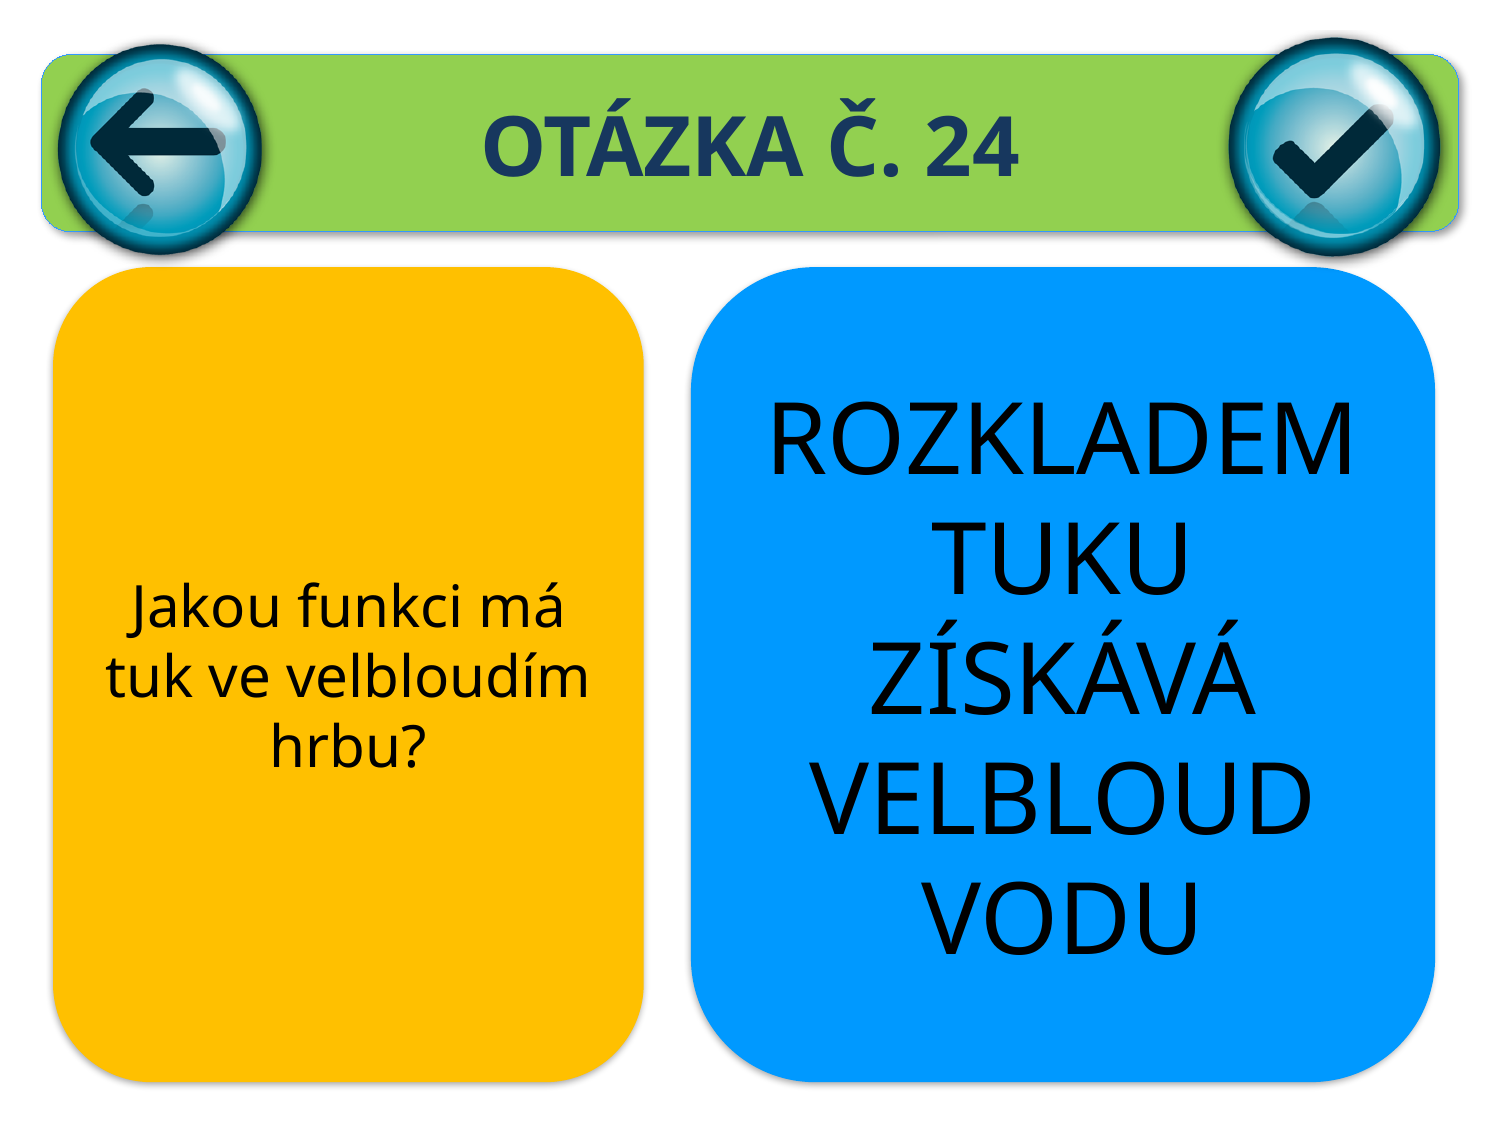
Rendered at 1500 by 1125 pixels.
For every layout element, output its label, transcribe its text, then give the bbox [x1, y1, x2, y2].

text_box OTÁZKA Č. 24 [283, 54, 1205, 232]
text_box ROZKLADEM TUKU ZÍSKÁVÁ VELBLOUD VODU [690, 267, 1436, 1083]
picture [1210, 30, 1453, 279]
text_box Jakou funkci má tuk ve velbloudím hrbu? [53, 267, 644, 1083]
picture [40, 30, 278, 277]
